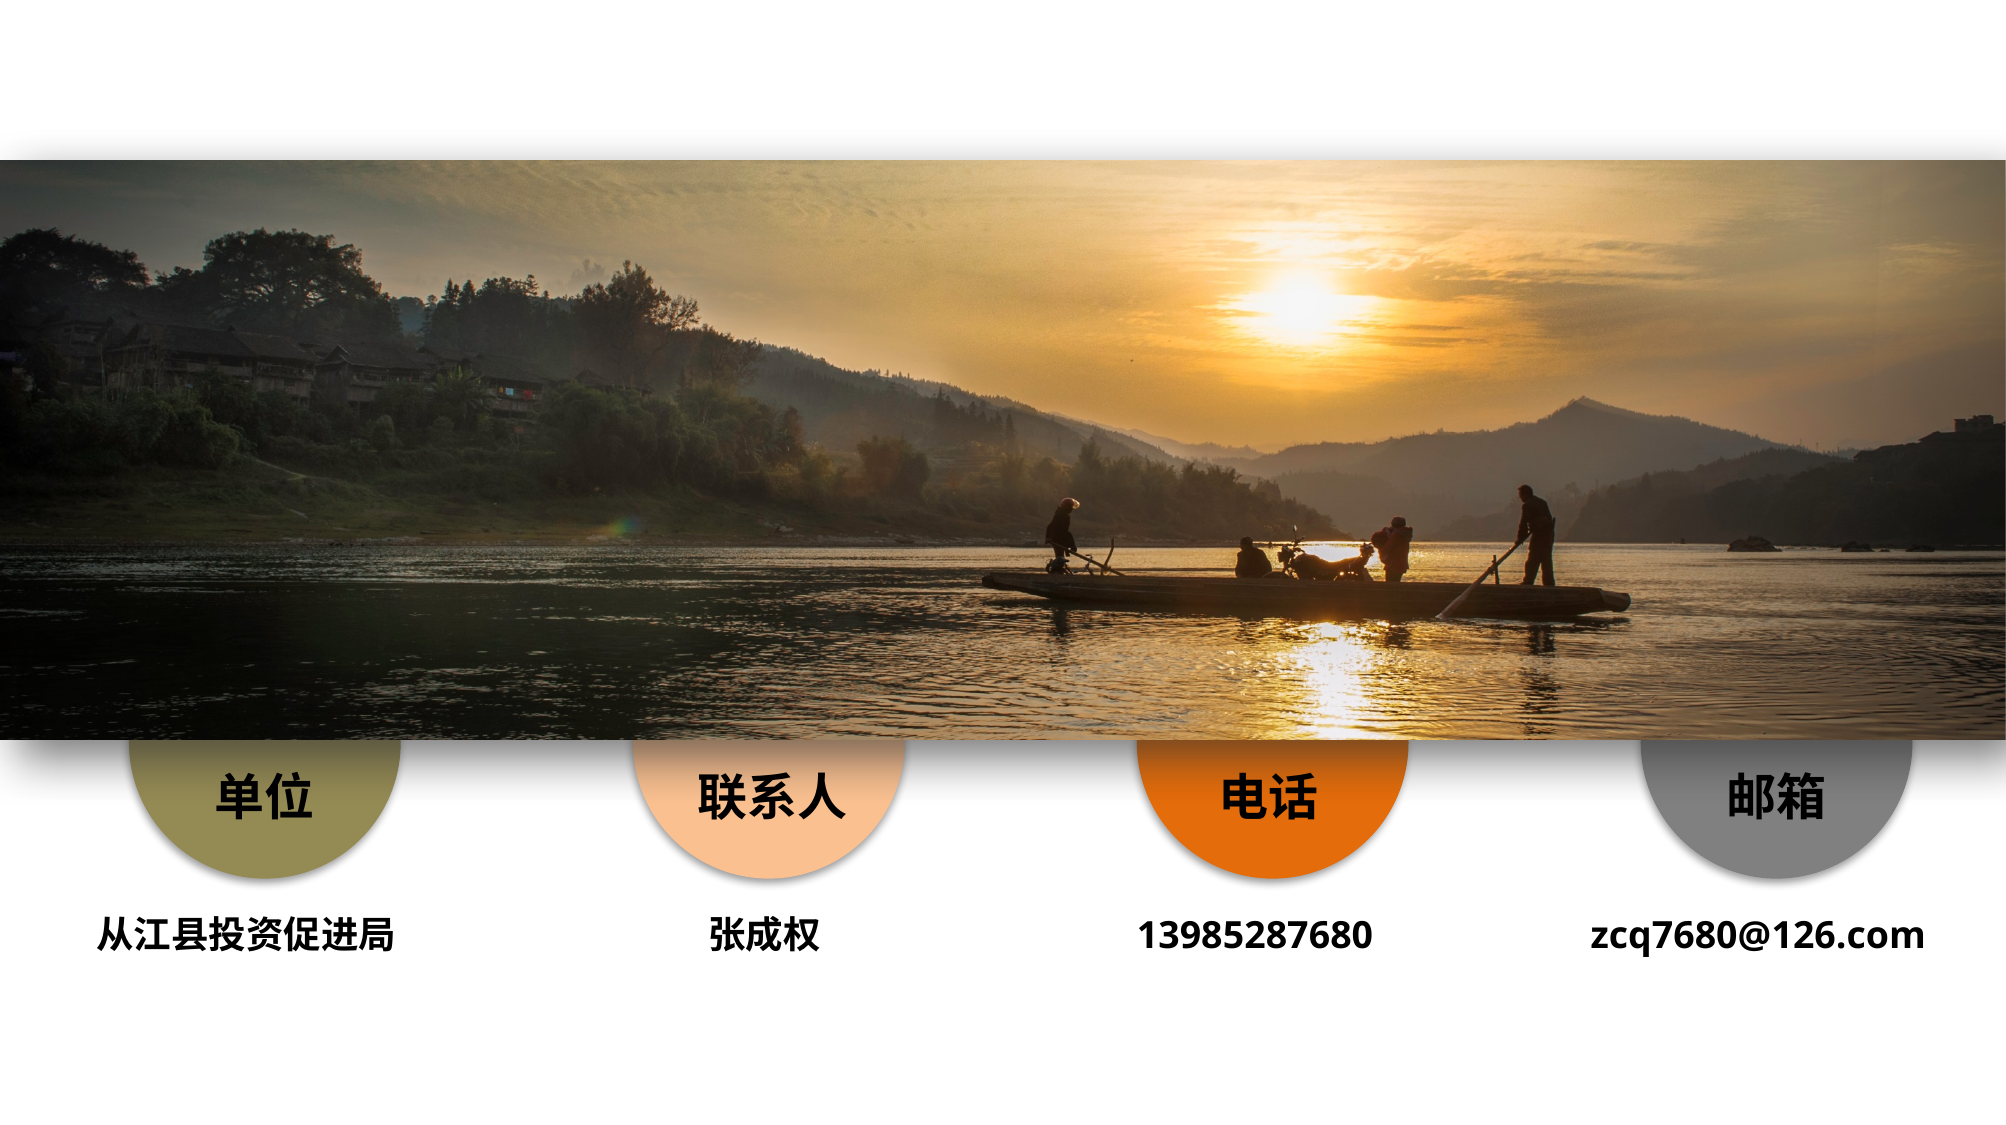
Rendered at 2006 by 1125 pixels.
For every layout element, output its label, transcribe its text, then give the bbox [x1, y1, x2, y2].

picture [0, 160, 2006, 740]
text_box 邮箱 [1640, 757, 1913, 833]
text_box [664, 833, 874, 881]
text_box 单位 [128, 757, 401, 833]
text_box 张成权 [693, 903, 844, 964]
text_box [1672, 833, 1881, 881]
text_box 从江县投资促进局 [81, 903, 448, 964]
text_box 13985287680 [1122, 903, 1424, 964]
text_box zcq7680@126.com [1575, 903, 1978, 964]
text_box [1168, 833, 1377, 881]
text_box 电话 [1132, 757, 1405, 833]
text_box [160, 833, 370, 881]
text_box 联系人 [636, 757, 909, 833]
